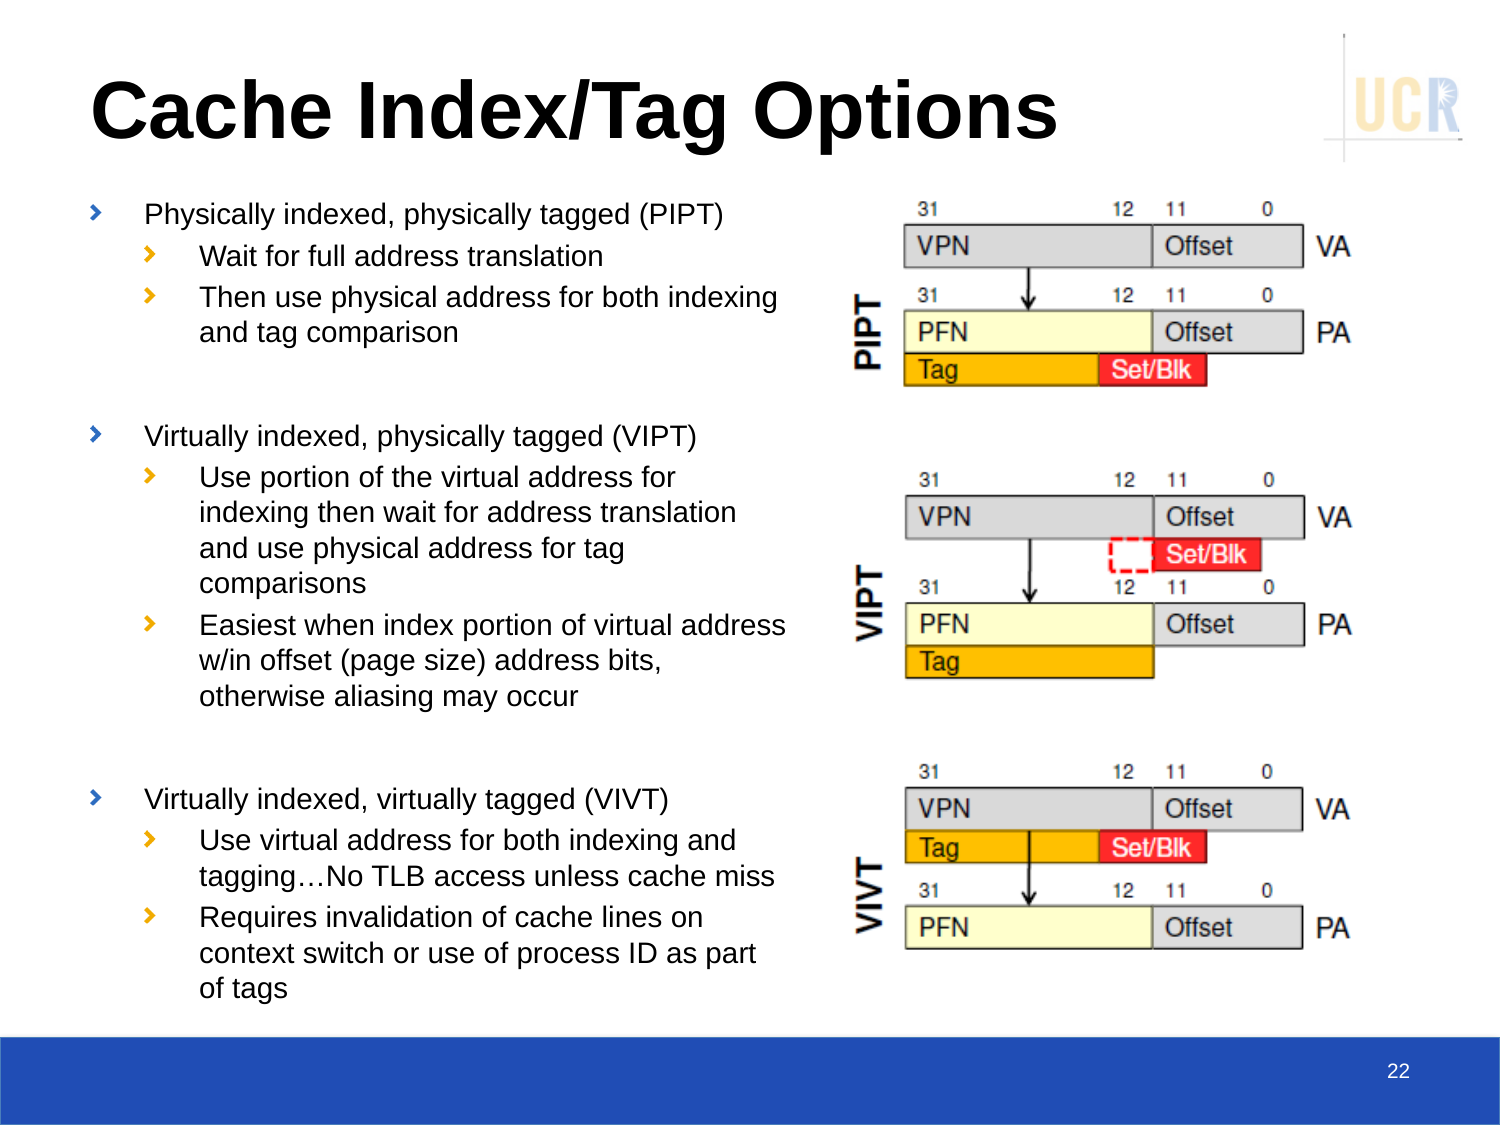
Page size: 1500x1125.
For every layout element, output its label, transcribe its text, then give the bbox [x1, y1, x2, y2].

picture [144, 287, 157, 304]
picture [144, 830, 157, 848]
picture [90, 789, 103, 806]
slide_number 22 [1074, 1050, 1425, 1100]
list Physically indexed, physically tagged (PIPT) Wait for full address translation Then use physical address for both indexing and tag comparison Virtually indexed, physically tagged (VIPT) Use portion of the virtual address for indexing then wait for address translation and use physical address for tag comparisons Easiest when index portion of virtual address w/in offset (page size) address bits, otherwise aliasing may occur Virtually indexed, virtually tagged (VIVT) Use virtual address for both indexing and tagging…No TLB access unless cache miss Requires invalidation of cache lines on context switch or use of process ID as part of tags [75, 187, 802, 1025]
picture [144, 907, 157, 924]
picture [144, 245, 157, 263]
picture [840, 466, 1364, 704]
title Cache Index/Tag Options [75, 37, 1459, 163]
picture [90, 425, 103, 443]
picture [144, 467, 157, 484]
picture [90, 204, 103, 221]
picture [144, 615, 157, 632]
picture [1314, 9, 1498, 175]
picture [840, 752, 1358, 975]
picture [840, 187, 1390, 417]
